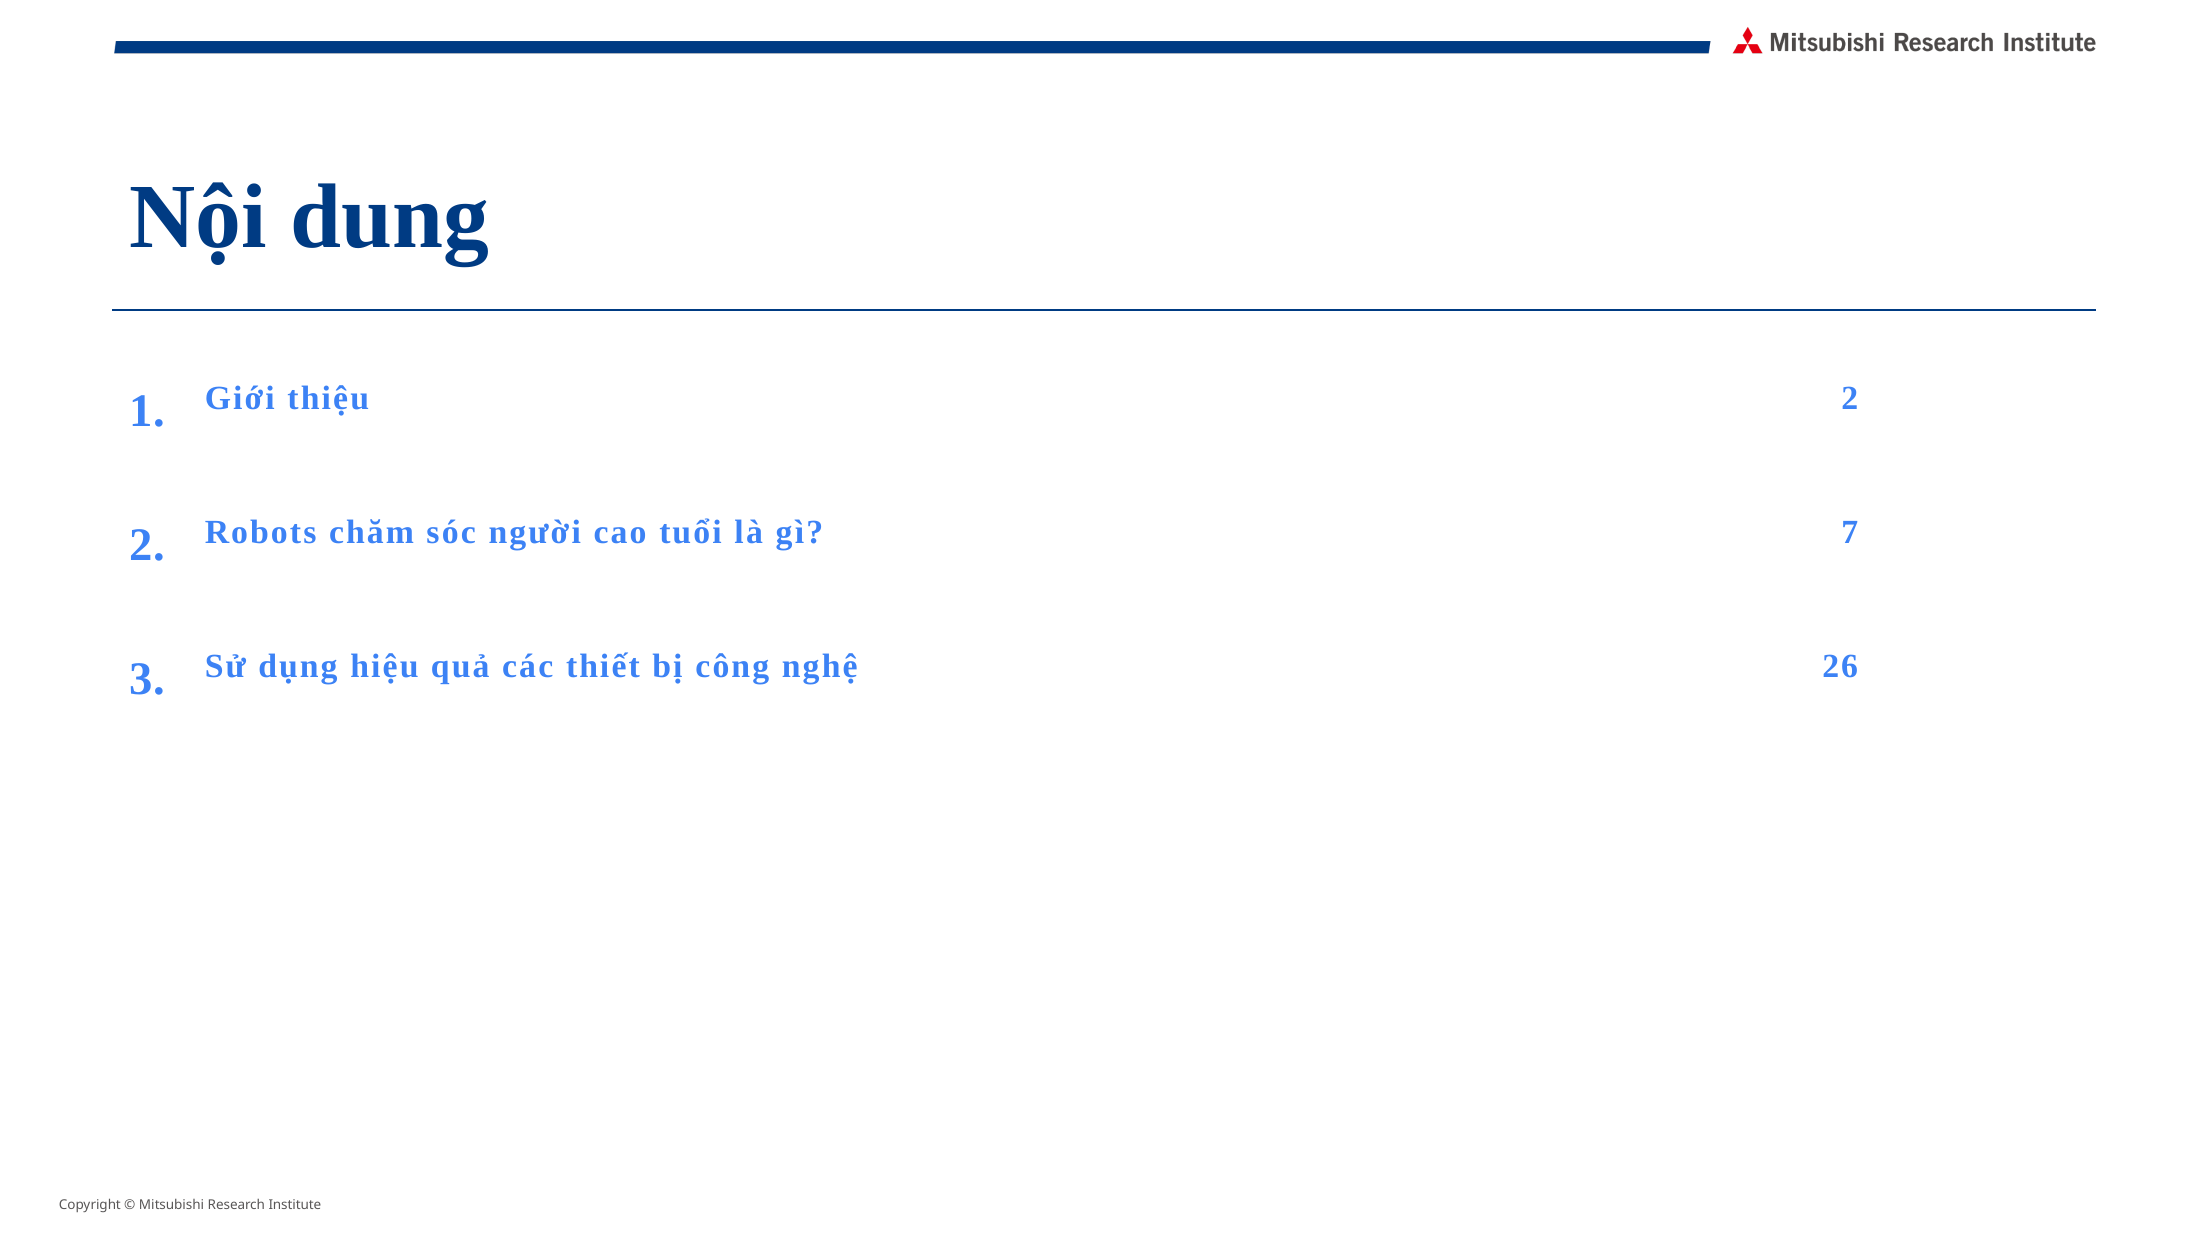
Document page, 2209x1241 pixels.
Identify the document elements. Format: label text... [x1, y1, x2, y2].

picture [2, 0, 2207, 71]
list Giới thiệu 2 Robots chăm sóc người cao tuổi là gì? 7 Sử dụng hiệu quả các thiết bị công nghệ 26 [129, 354, 2079, 710]
title Nội dung [129, 180, 2079, 266]
